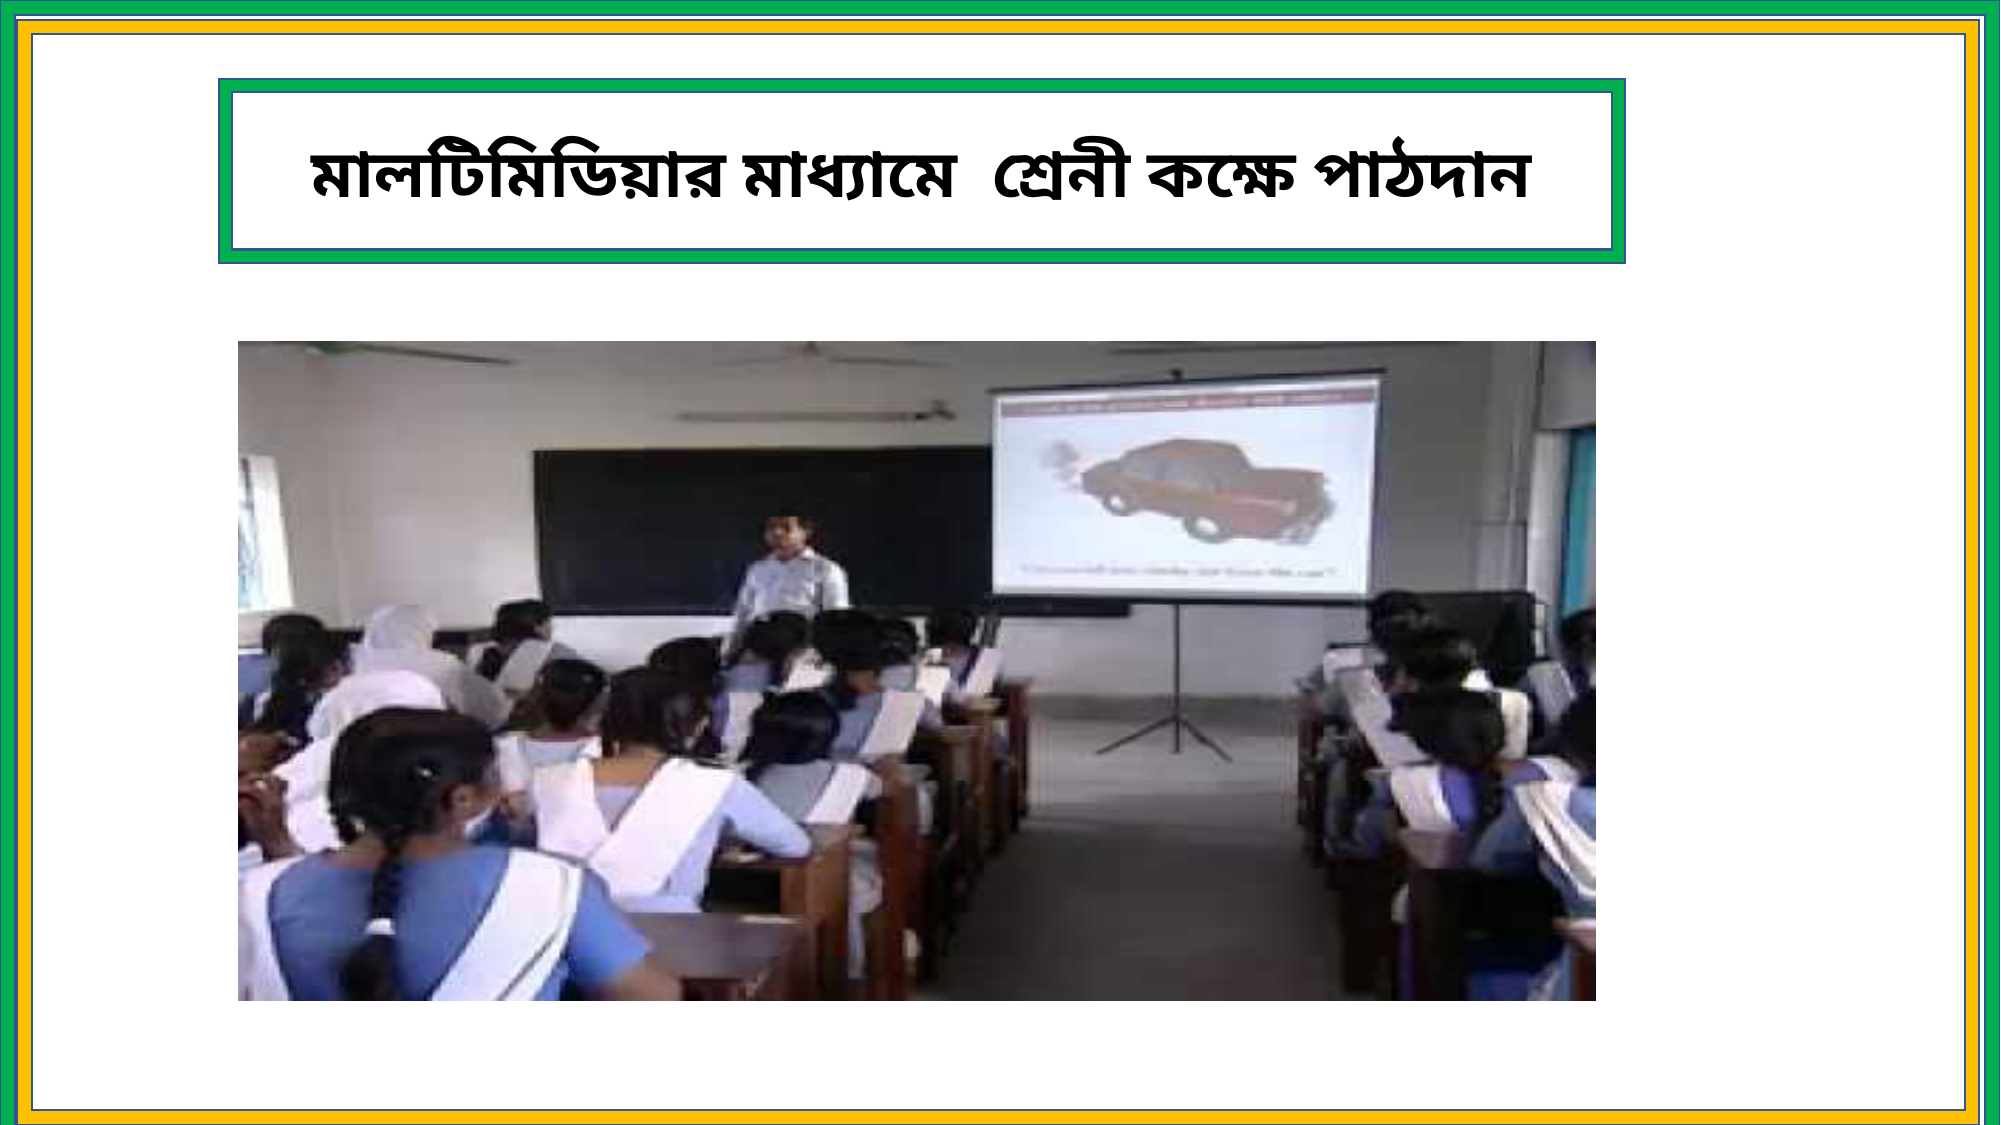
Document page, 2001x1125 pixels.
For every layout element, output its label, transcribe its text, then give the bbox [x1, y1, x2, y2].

text_box [0, 0, 2000, 1125]
text_box [16, 19, 1980, 1125]
picture [238, 341, 1596, 1001]
text_box মালটিমিডিয়ার মাধ্যামে শ্রেনী কক্ষে পাঠদান [218, 78, 1626, 264]
